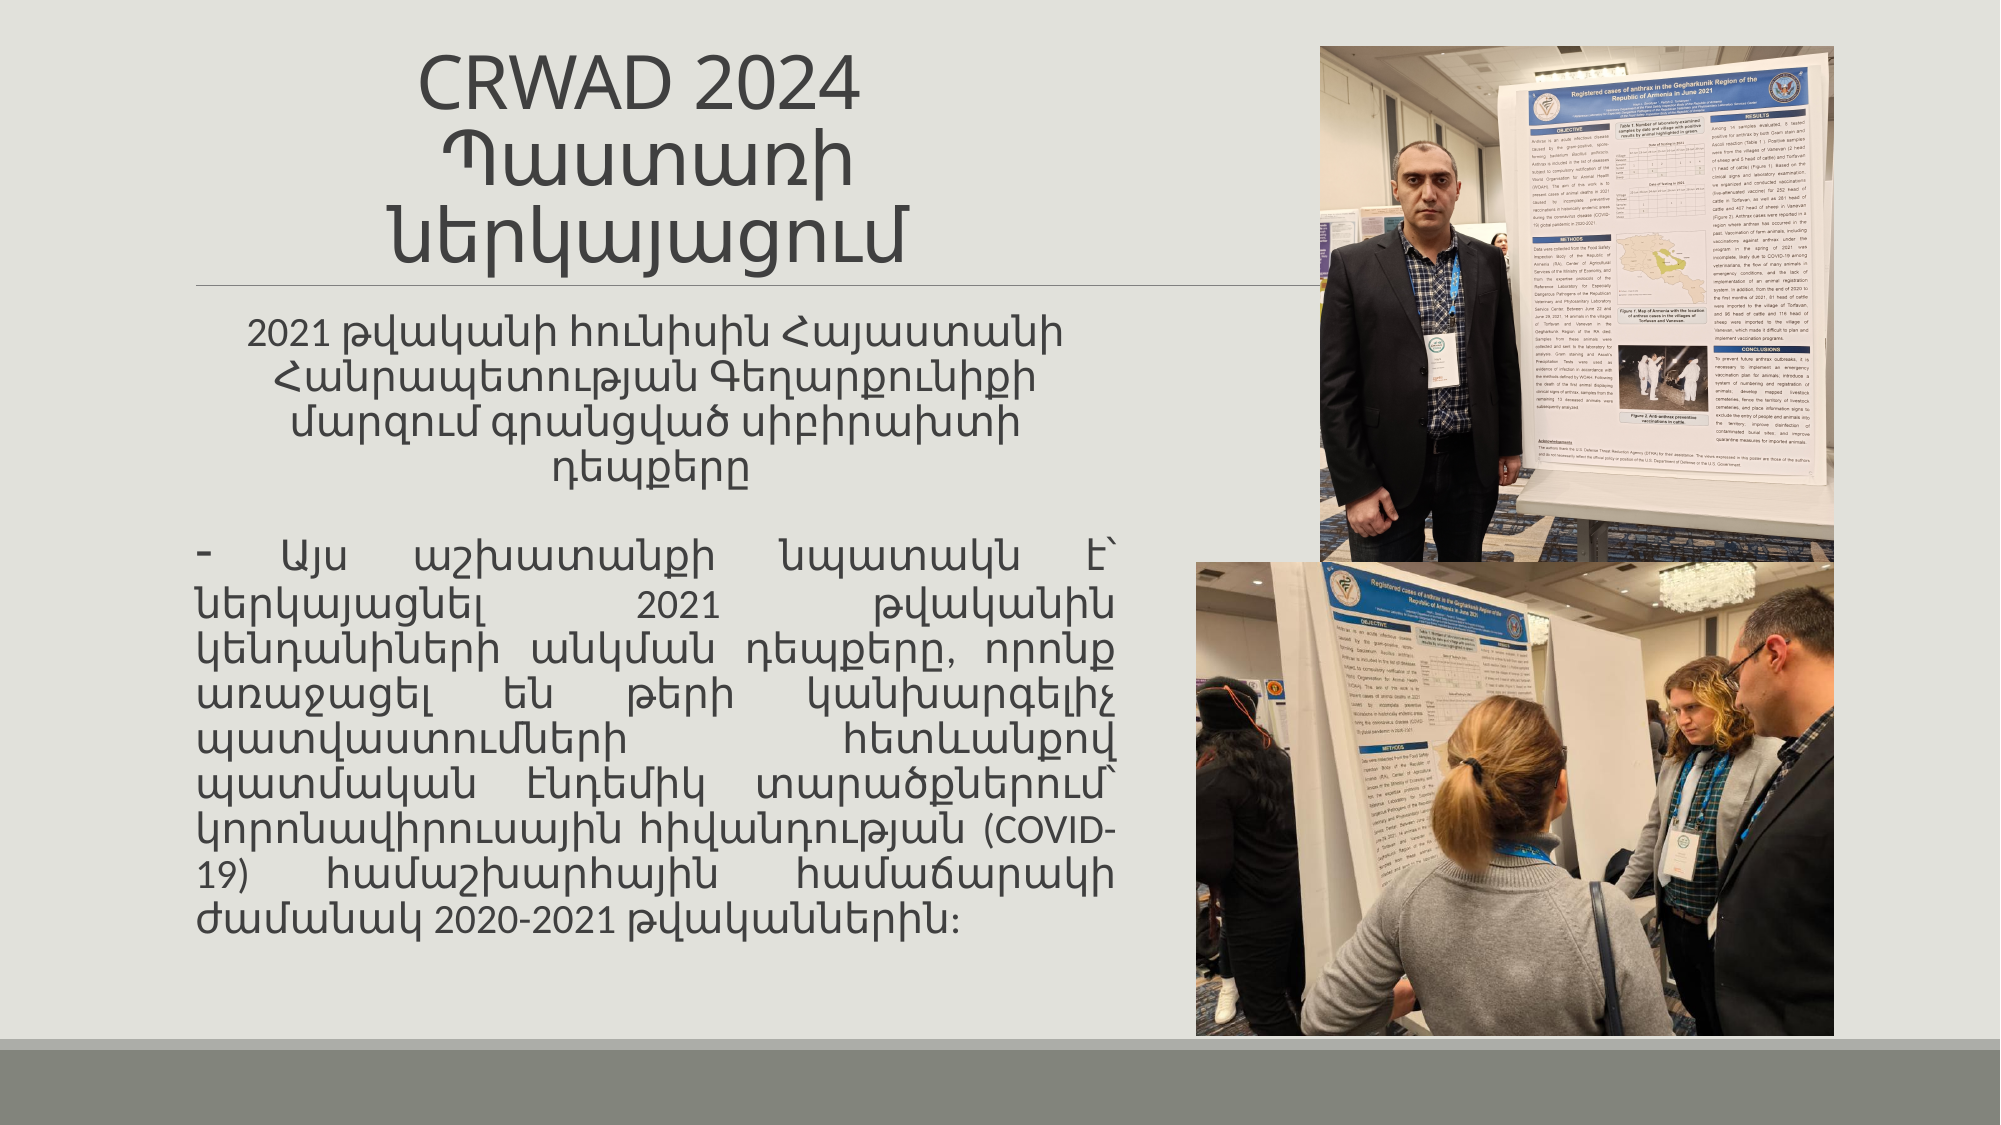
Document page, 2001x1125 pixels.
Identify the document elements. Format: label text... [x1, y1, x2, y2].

picture [1196, 46, 1835, 1037]
list 2021 թվականի հունիսին Հայաստանի Հանրապետության Գեղարքունիքի մարզում գրանցված սիբիրախտի դեպքերը - Այս աշխատանքի նպատակն է՝ ներկայացնել 2021 թվականին կենդանիների անկման դեպքերը, որոնք առաջացել են թերի կանխարգելիչ պատվաստումների հետևանքով պատմական էնդեմիկ տարածքներում՝ կորոնավիրուսային հիվանդության (COVID-19) համաշխարհային համաճարակի ժամանակ 2020-2021 թվականներին: [180, 302, 1117, 963]
title CRWAD 2024 Պաստառի ներկայացում [180, 47, 1117, 285]
